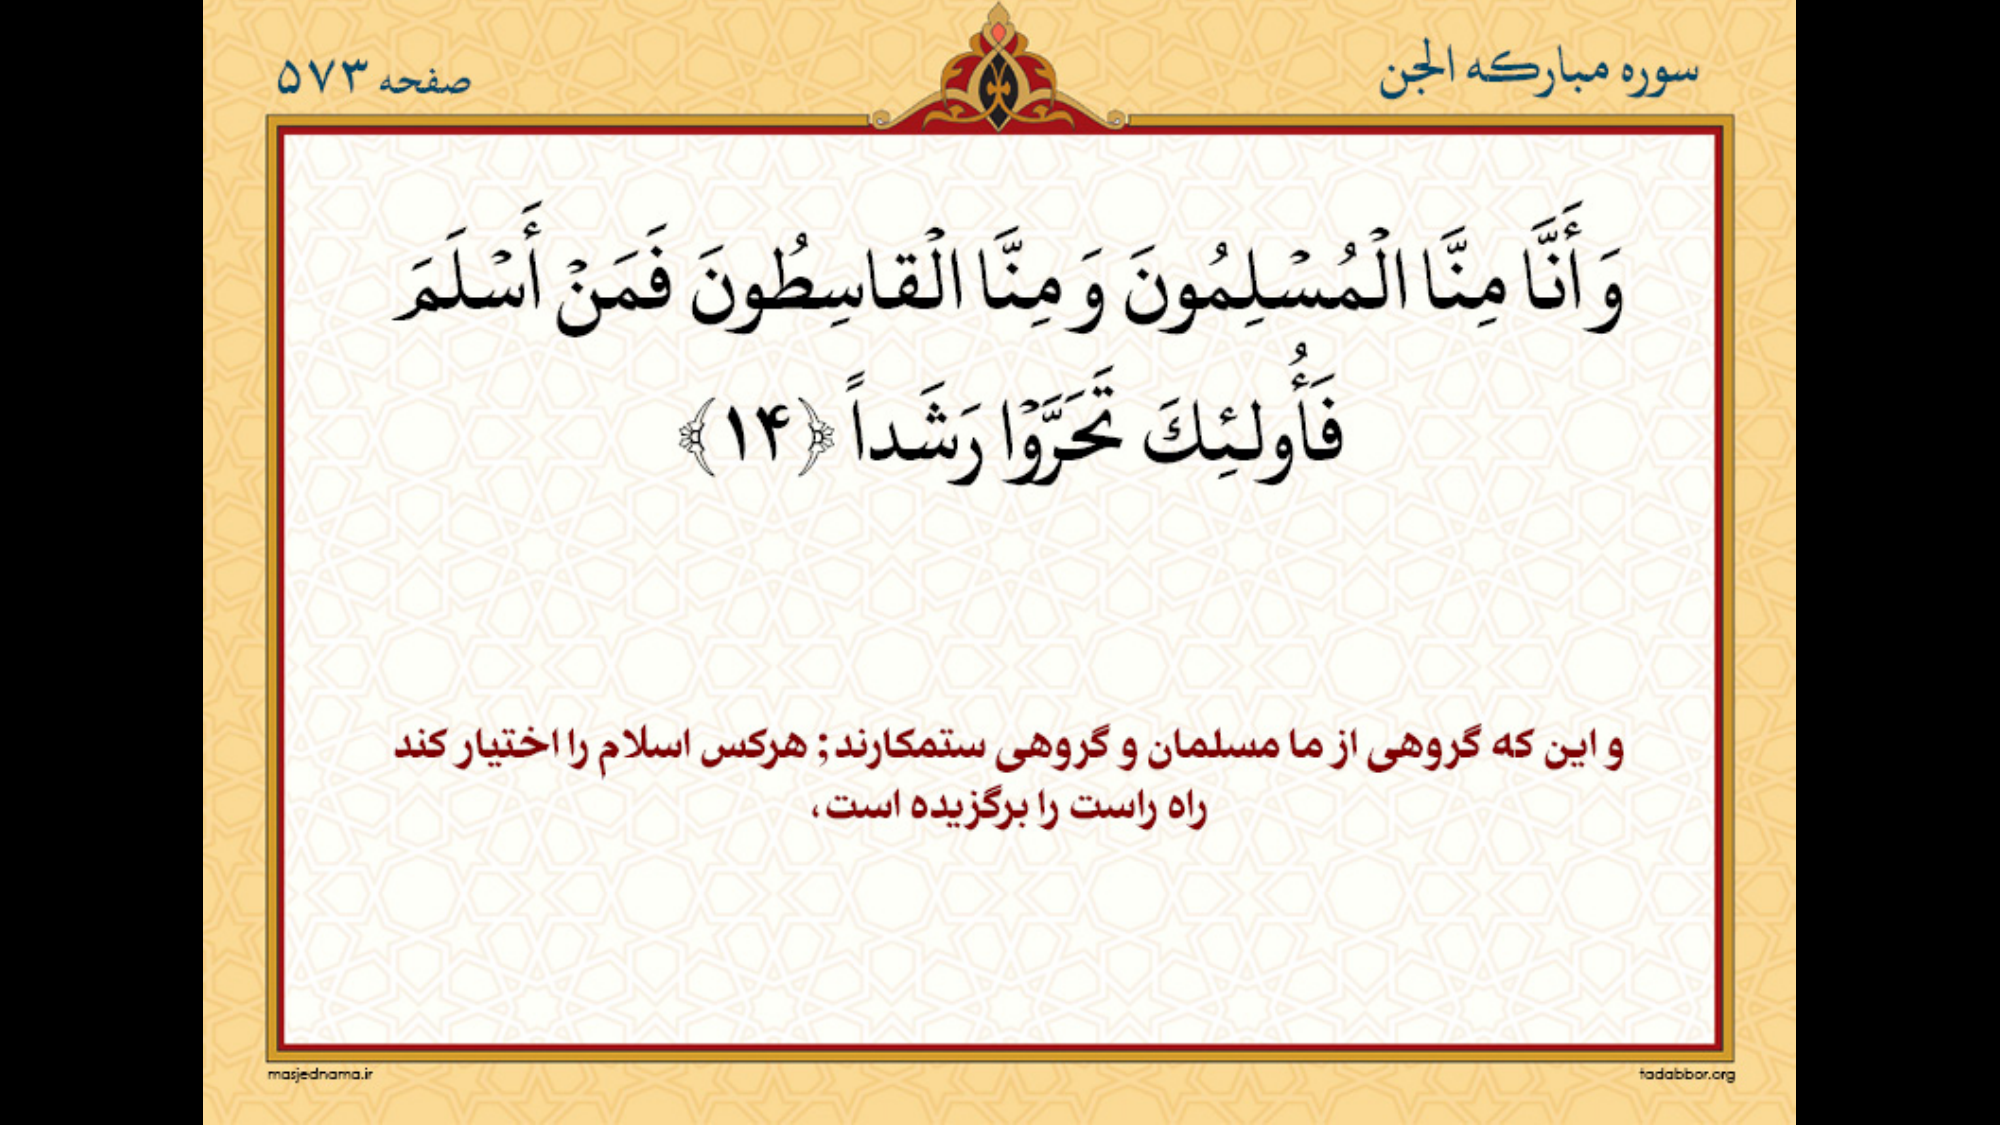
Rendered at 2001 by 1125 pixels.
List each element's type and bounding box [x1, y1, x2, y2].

picture [203, 0, 1796, 1125]
